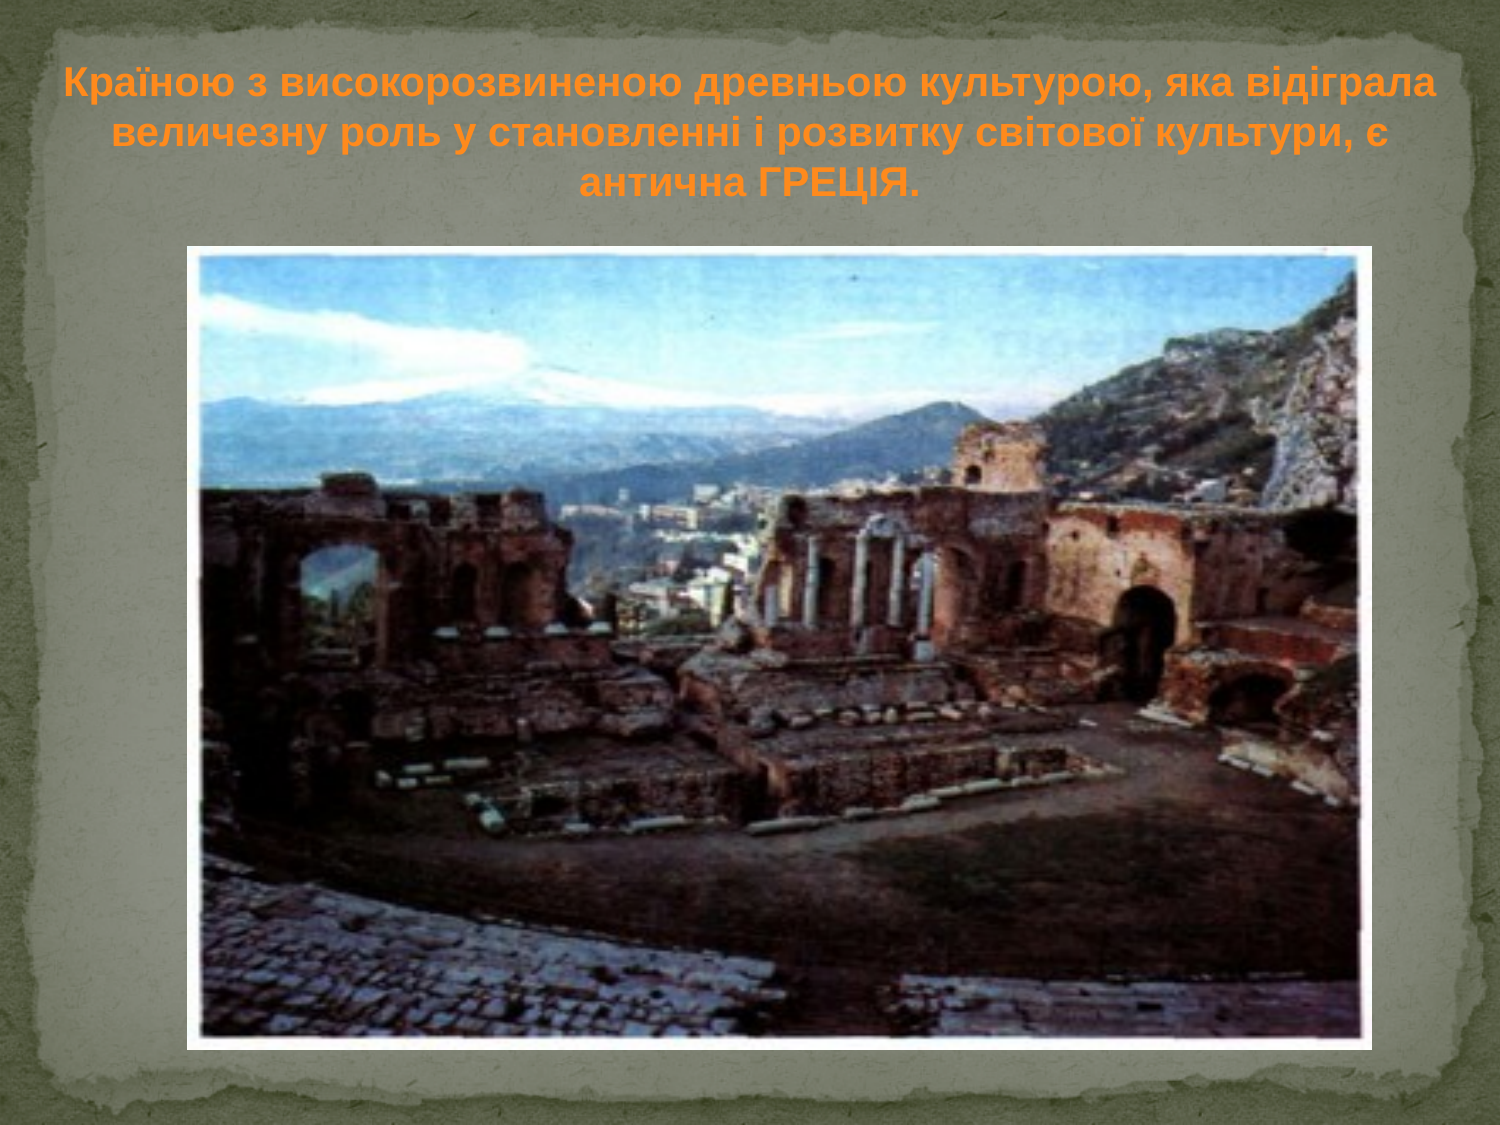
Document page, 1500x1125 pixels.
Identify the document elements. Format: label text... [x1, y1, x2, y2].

text_box Країною з високорозвиненою древньою культурою, яка відіграла величезну роль у становленні і розвитку світової культури, є антична ГРЕЦІЯ. [46, 46, 1454, 212]
picture [187, 246, 1372, 1050]
